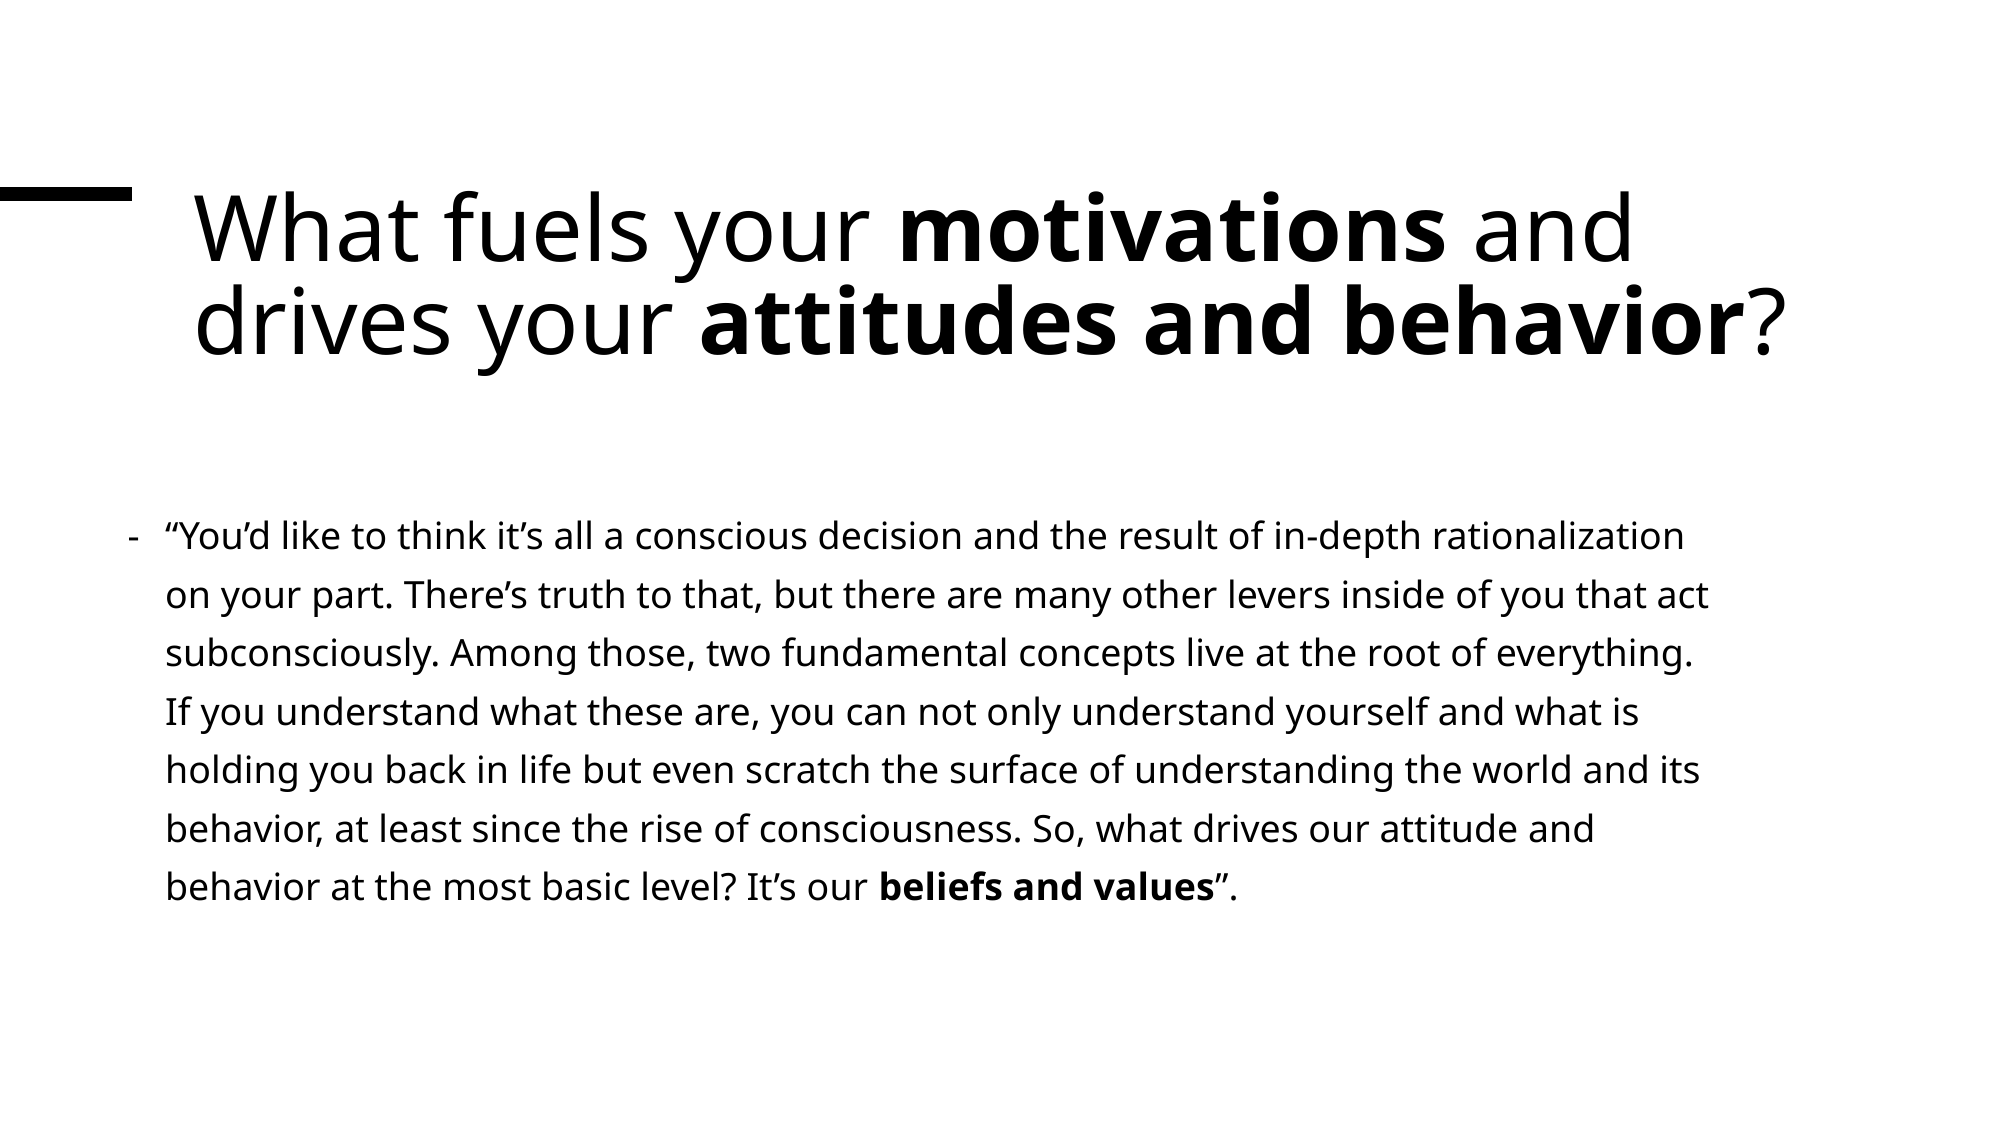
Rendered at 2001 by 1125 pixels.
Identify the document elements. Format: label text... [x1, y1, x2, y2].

title What fuels your motivations and drives your attitudes and behavior? [178, 178, 1807, 392]
list “You’d like to think it’s all a conscious decision and the result of in-depth rationalization on your part. There’s truth to that, but there are many other levers inside of you that act subconsciously. Among those, two fundamental concepts live at the root of everything. If you understand what these are, you can not only understand yourself and what is holding you back in life but even scratch the surface of understanding the world and its behavior, at least since the rise of consciousness. So, what drives our attitude and behavior at the most basic level? It’s our beliefs and values”. [112, 491, 1741, 1121]
